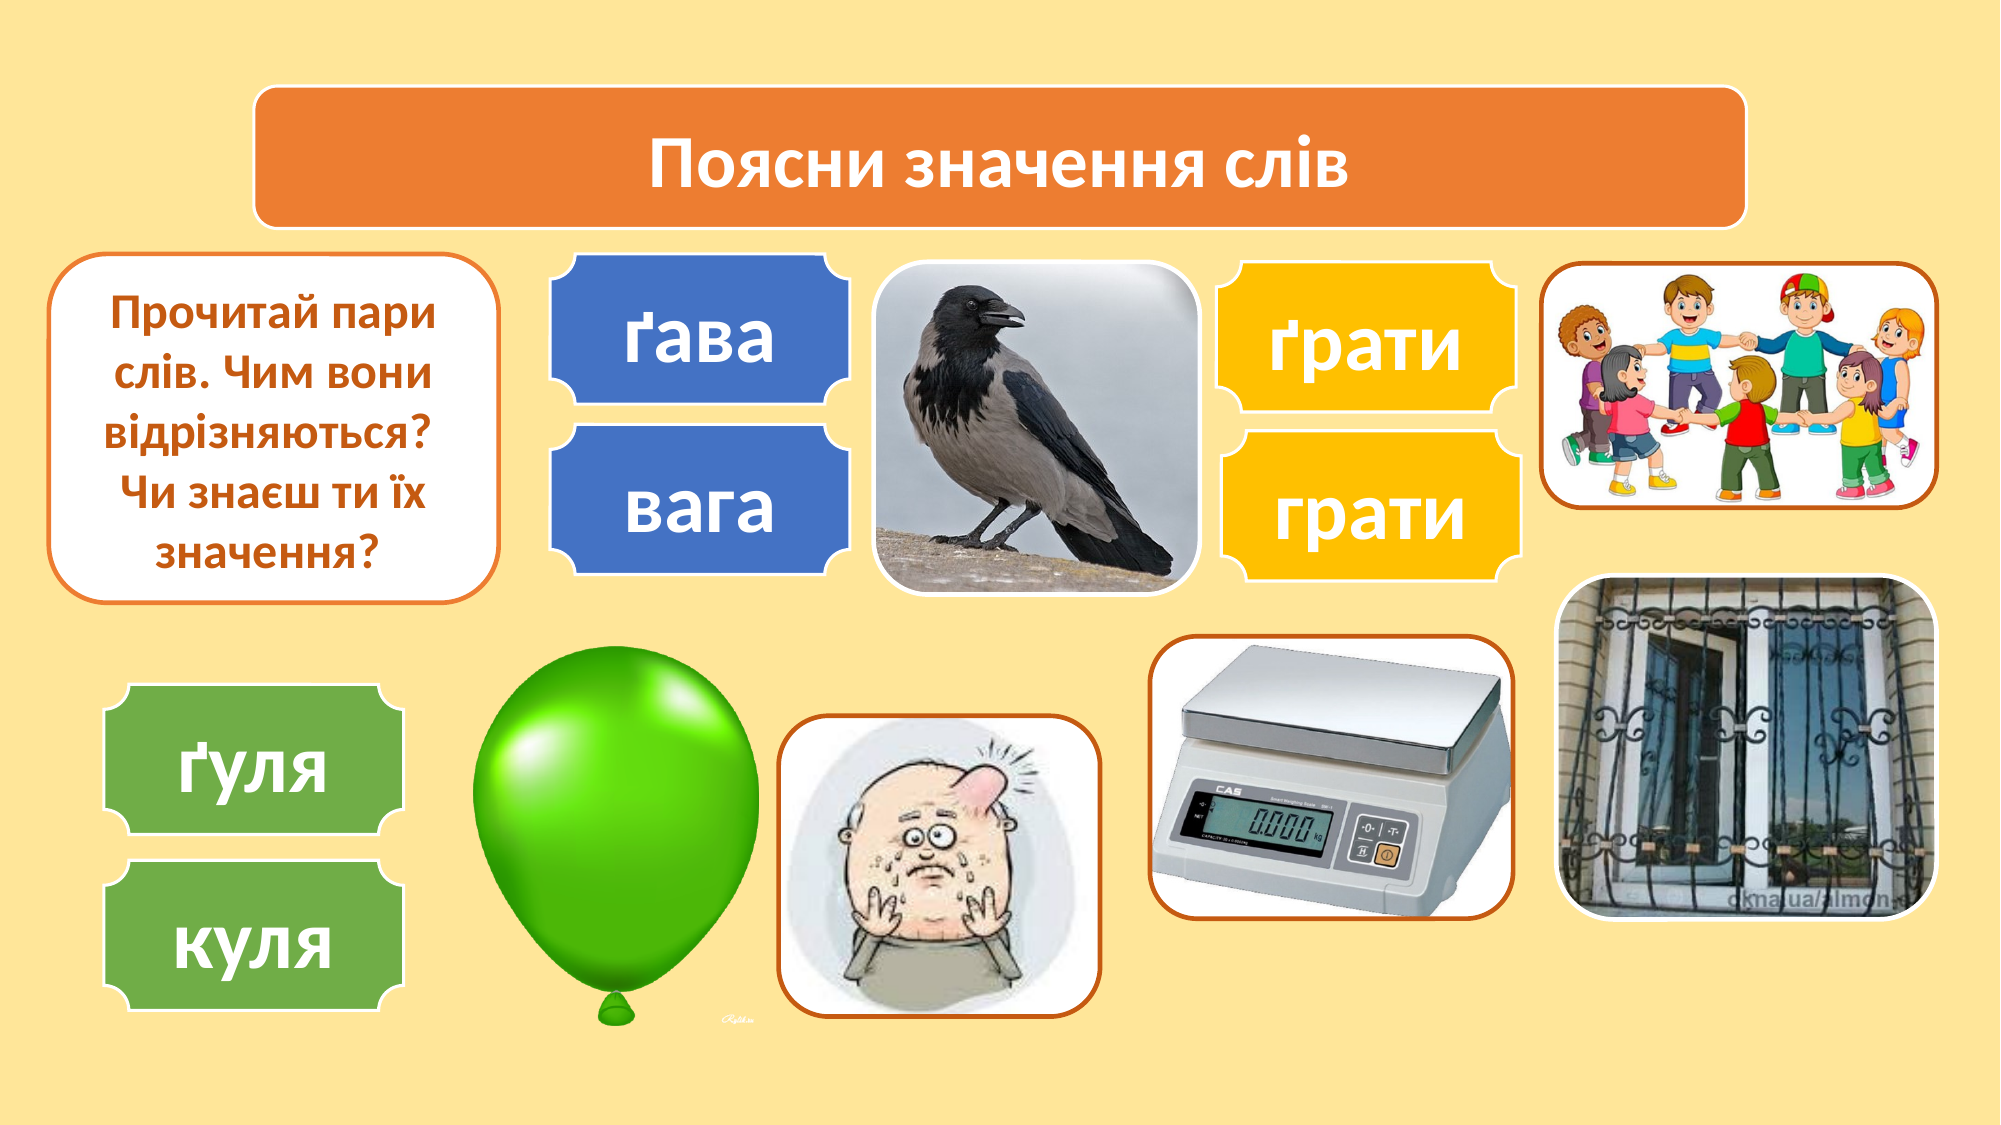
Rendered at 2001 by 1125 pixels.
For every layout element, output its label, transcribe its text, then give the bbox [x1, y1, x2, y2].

text_box куля [102, 858, 406, 1012]
picture [1541, 263, 1937, 508]
picture [873, 261, 1200, 595]
text_box ґрати [1214, 260, 1518, 414]
picture [1556, 575, 1937, 920]
picture [1149, 636, 1514, 919]
text_box Прочитай пари слів. Чим вони відрізняються? Чи знаєш ти їх значення? [47, 252, 500, 604]
text_box Поясни значення слів [252, 84, 1749, 231]
picture [778, 715, 1101, 1017]
text_box ґава [548, 252, 852, 406]
text_box ґуля [102, 682, 406, 837]
text_box вага [548, 422, 852, 577]
text_box грати [1219, 429, 1523, 583]
picture [472, 646, 759, 1026]
